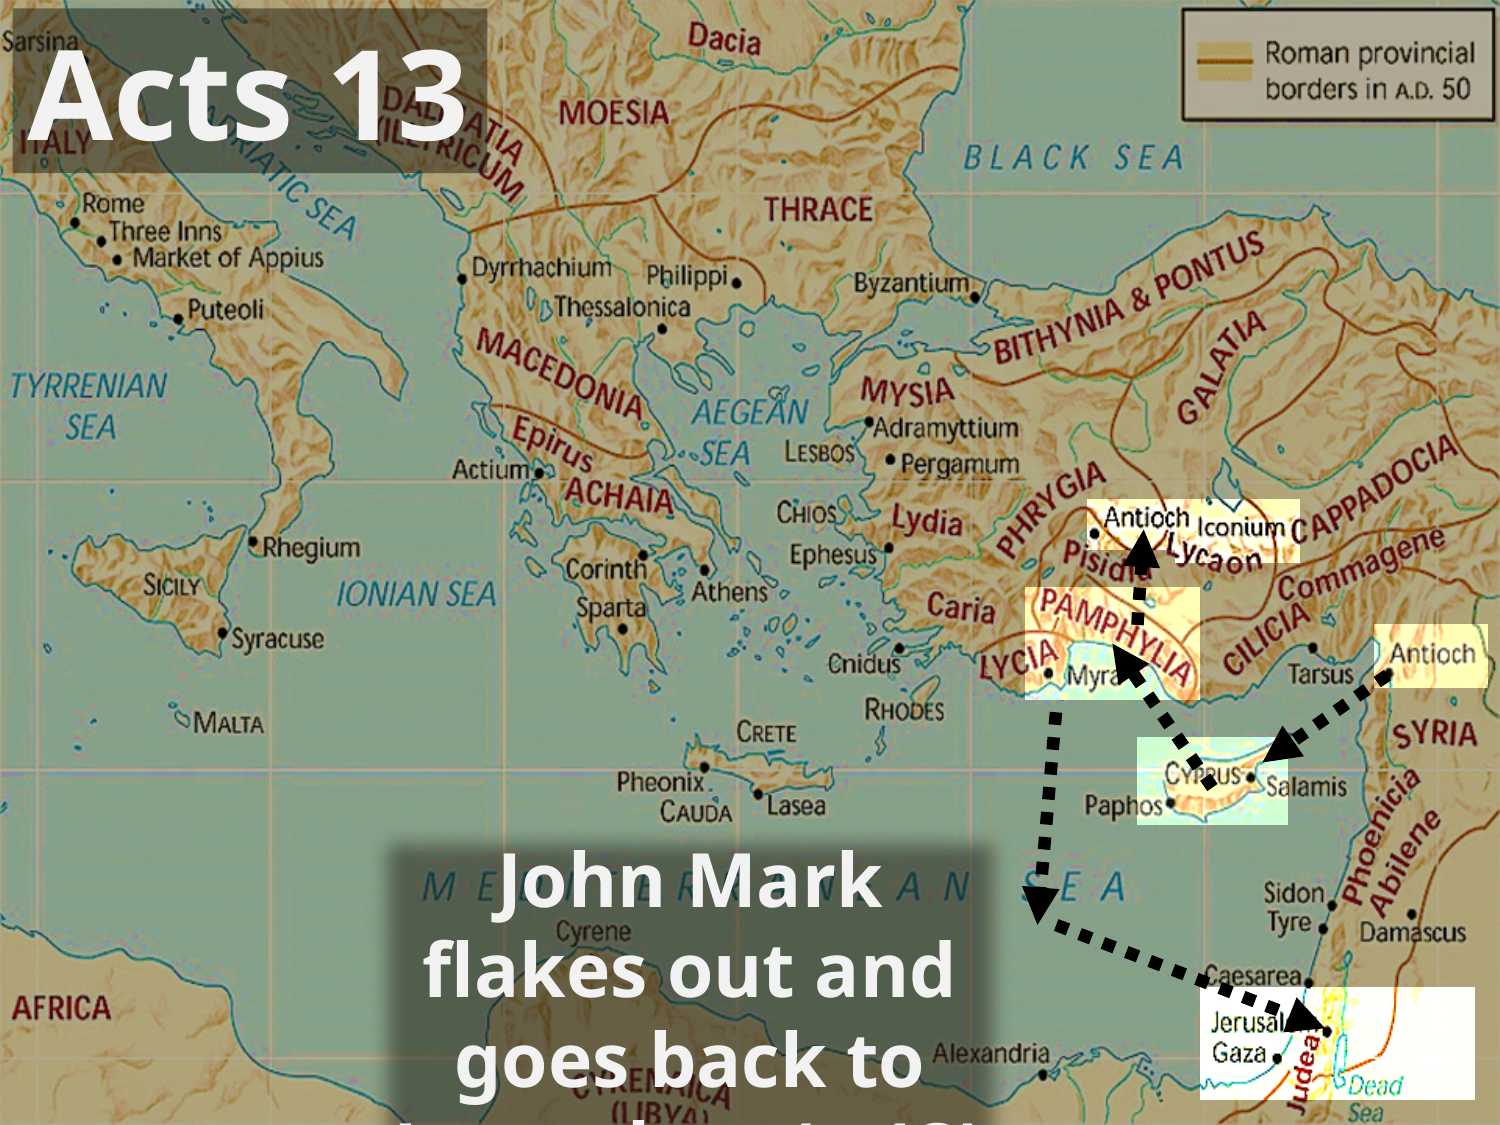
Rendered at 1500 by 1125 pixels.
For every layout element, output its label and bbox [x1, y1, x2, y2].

text_box [1037, 710, 1063, 926]
text_box [1112, 643, 1213, 788]
text_box [1262, 674, 1388, 763]
picture [0, 0, 1500, 1125]
text_box [1055, 924, 1326, 1029]
text_box [1137, 529, 1144, 626]
